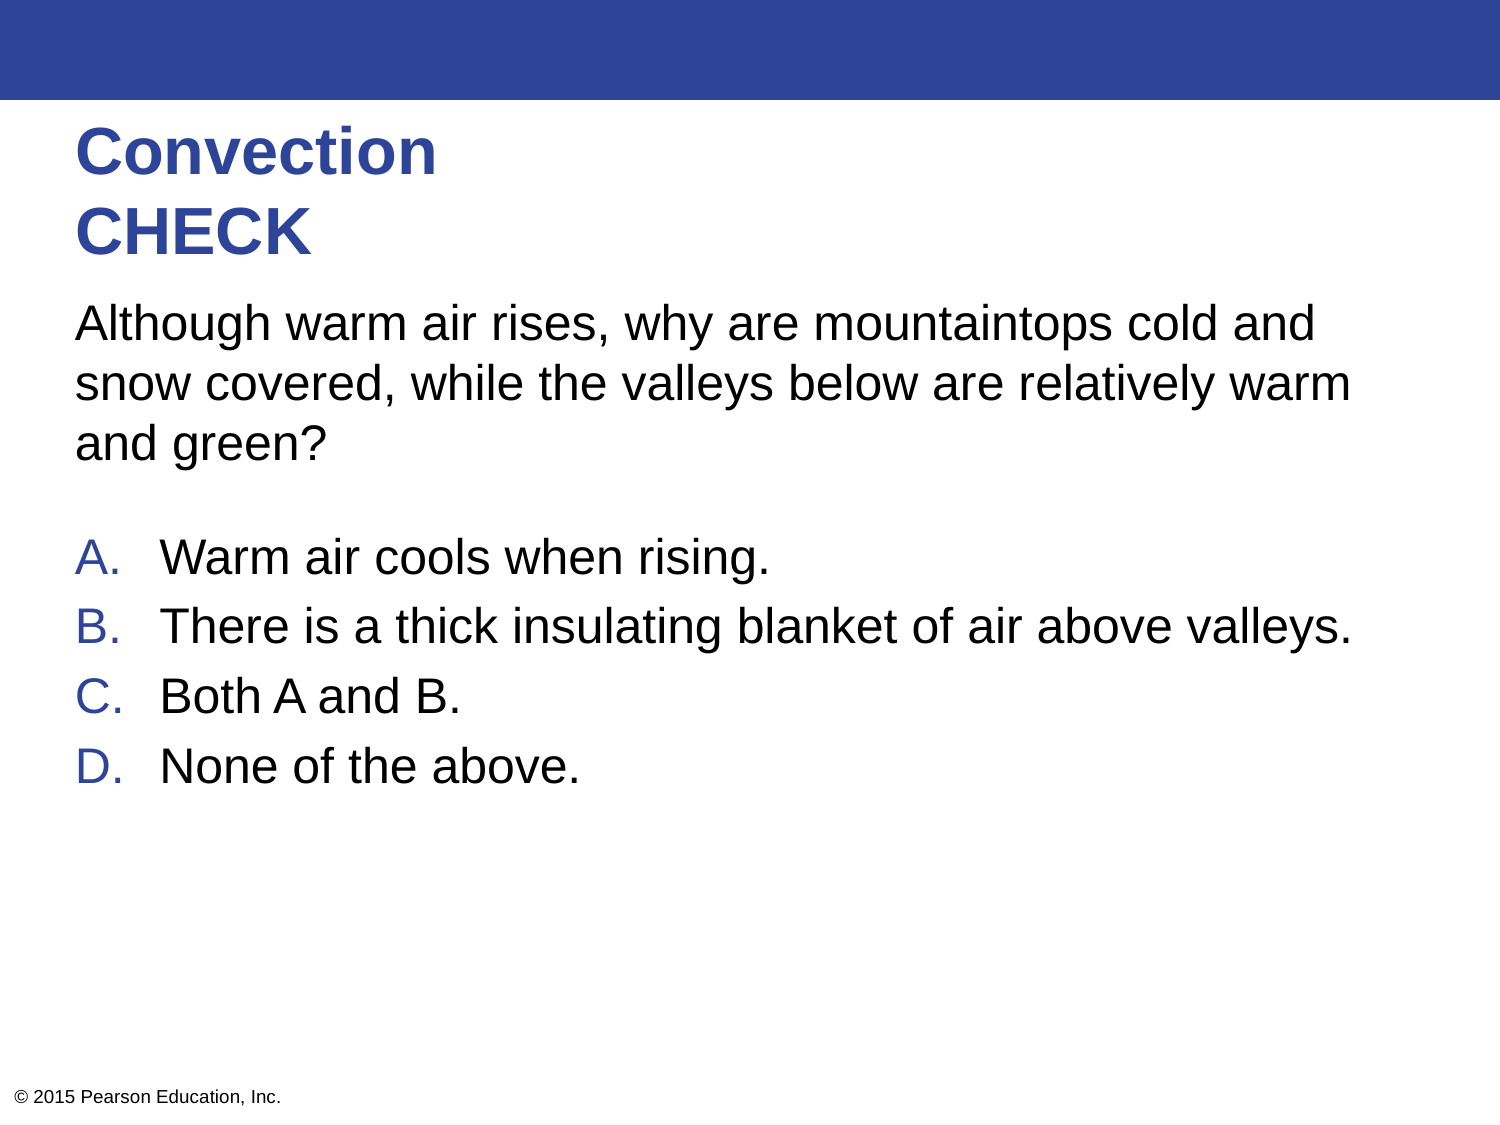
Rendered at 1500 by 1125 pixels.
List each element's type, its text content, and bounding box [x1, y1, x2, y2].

list Although warm air rises, why are mountaintops cold and snow covered, while the valleys below are relatively warm and green? Warm air cools when rising. There is a thick insulating blanket of air above valleys. Both A and B. None of the above. [59, 282, 1410, 1047]
footer © 2015 Pearson Education, Inc. [14, 1084, 900, 1115]
title Convection CHECK [0, 100, 1500, 278]
